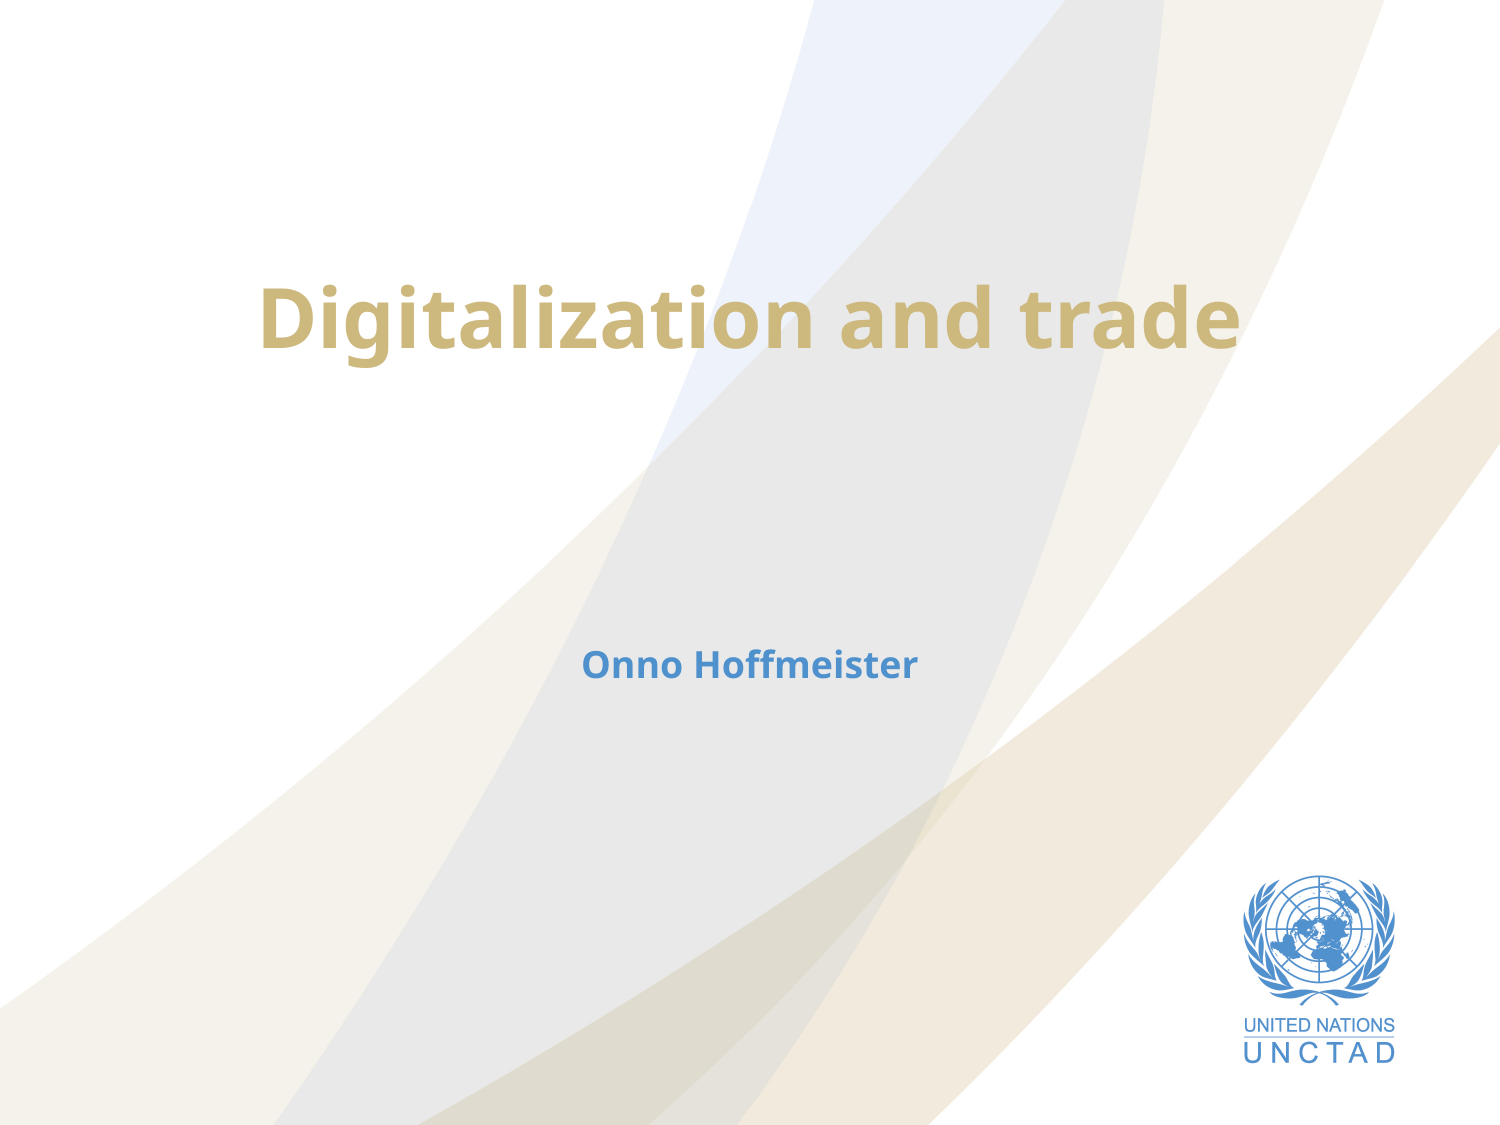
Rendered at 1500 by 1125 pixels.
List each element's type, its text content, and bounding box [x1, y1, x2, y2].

picture [0, 0, 1500, 1125]
title Digitalization and trade [112, 221, 1388, 409]
list Onno Hoffmeister [259, 633, 1241, 693]
